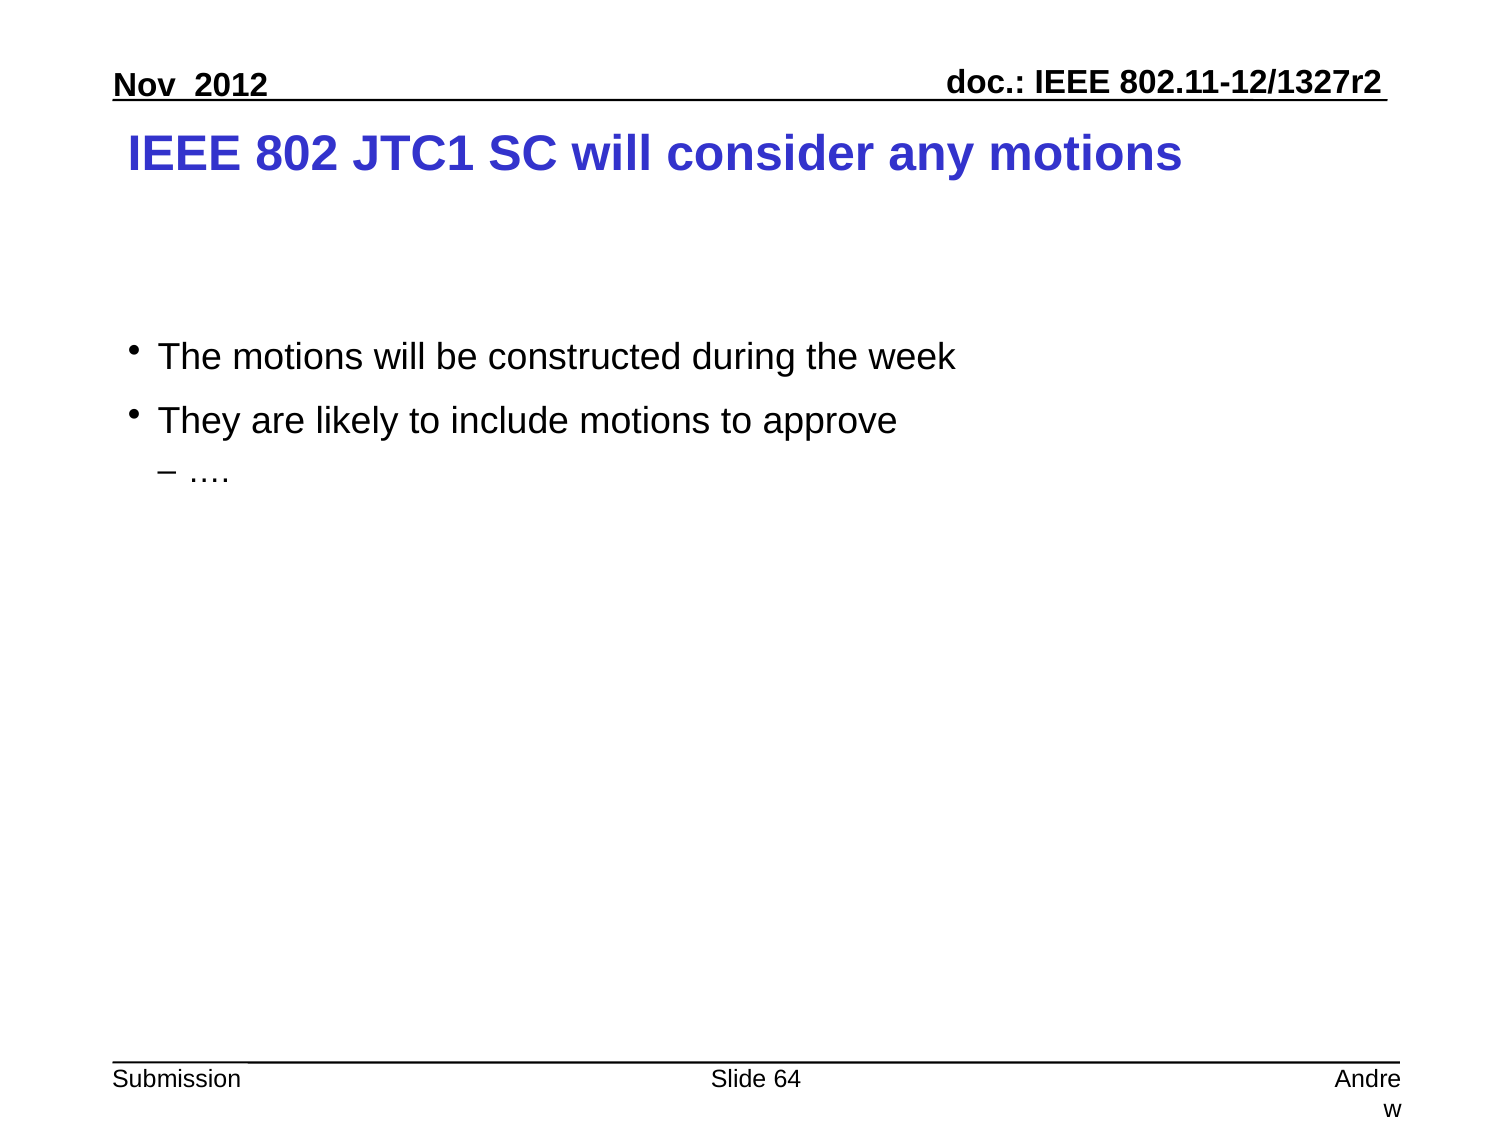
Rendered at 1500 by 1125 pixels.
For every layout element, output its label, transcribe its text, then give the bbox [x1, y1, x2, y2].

slide_number Slide 64 [709, 1061, 803, 1093]
list The motions will be constructed during the week They are likely to include motions to approve …. [112, 324, 1388, 1000]
footer Andrew Myles, Cisco [1320, 1061, 1402, 1093]
title IEEE 802 JTC1 SC will consider any motions [112, 112, 1388, 288]
